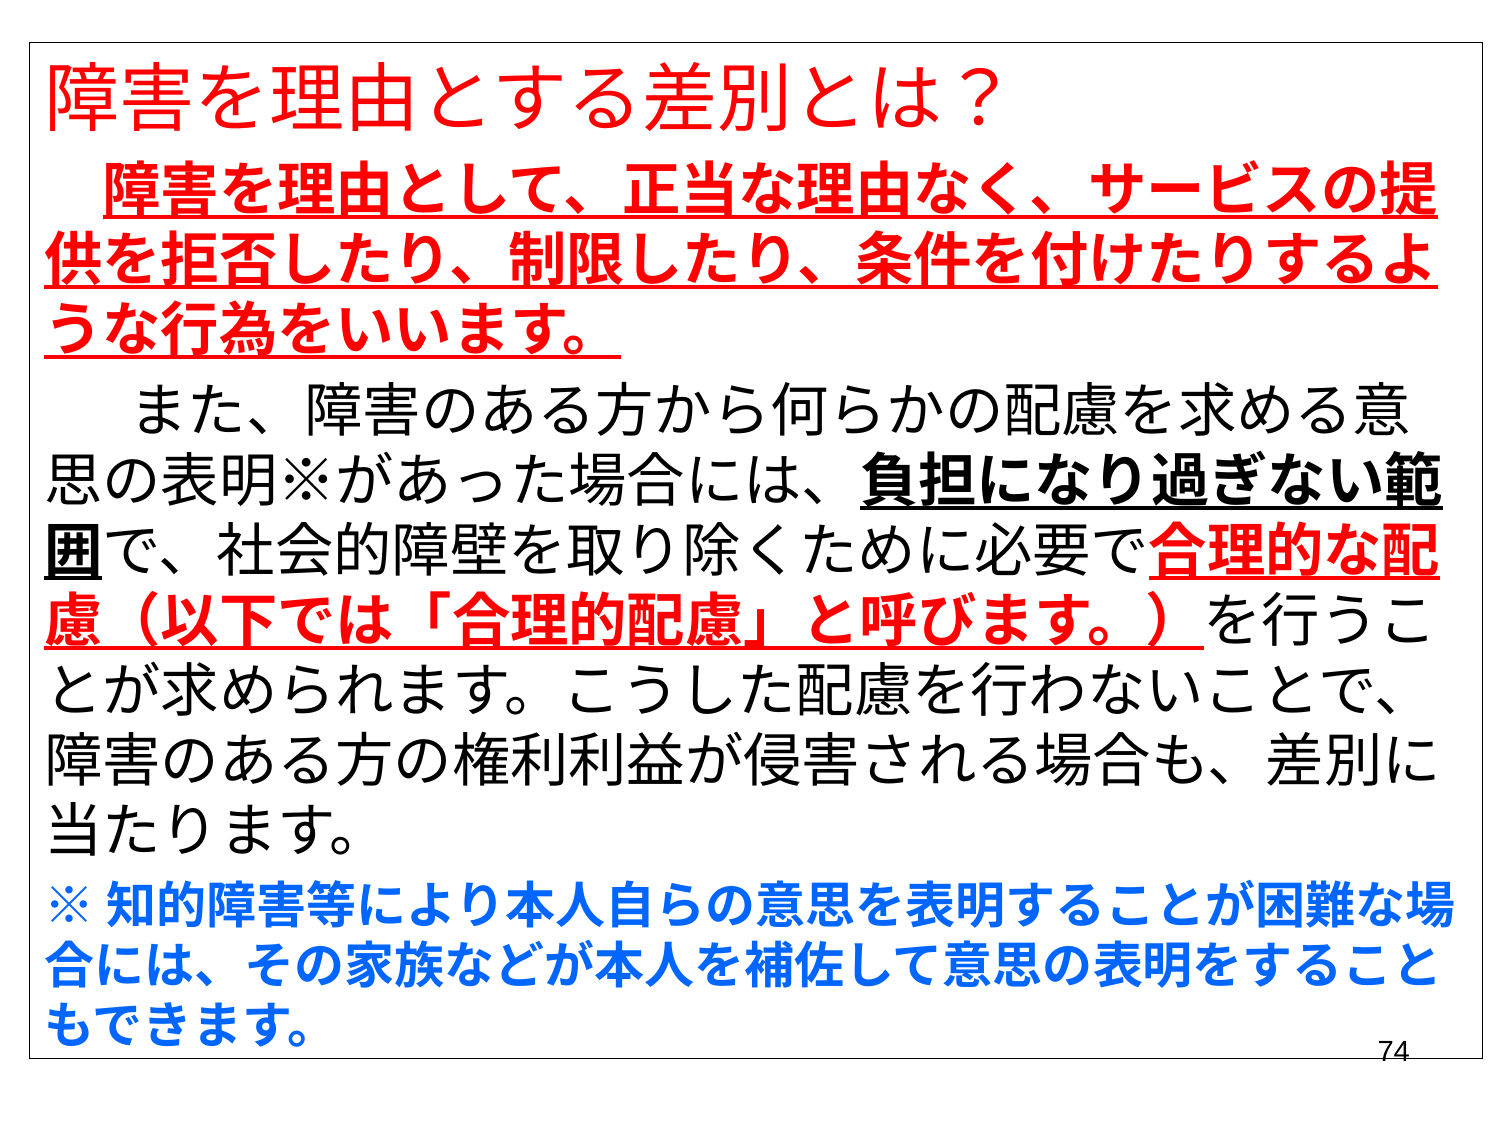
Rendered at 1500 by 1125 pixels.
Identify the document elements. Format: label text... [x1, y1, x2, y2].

list 障害を理由とする差別とは？ 障害を理由として、正当な理由なく、サービスの提供を拒否したり、制限したり、条件を付けたりするような行為をいいます。 また、障害のある方から何らかの配慮を求める意思の表明※があった場合には、負担になり過ぎない範囲で、社会的障壁を取り除くために必要で合理的な配慮（以下では「合理的配慮」と呼びます。）を行うことが求められます。こうした配慮を行わないことで、障害のある方の権利利益が侵害される場合も、差別に当たります。 ※知的障害等により本人自らの意思を表明することが困難な場合には、その家族などが本人を補佐して意思の表明をすることもできます。 [29, 42, 1483, 1059]
slide_number 74 [1074, 1024, 1426, 1103]
